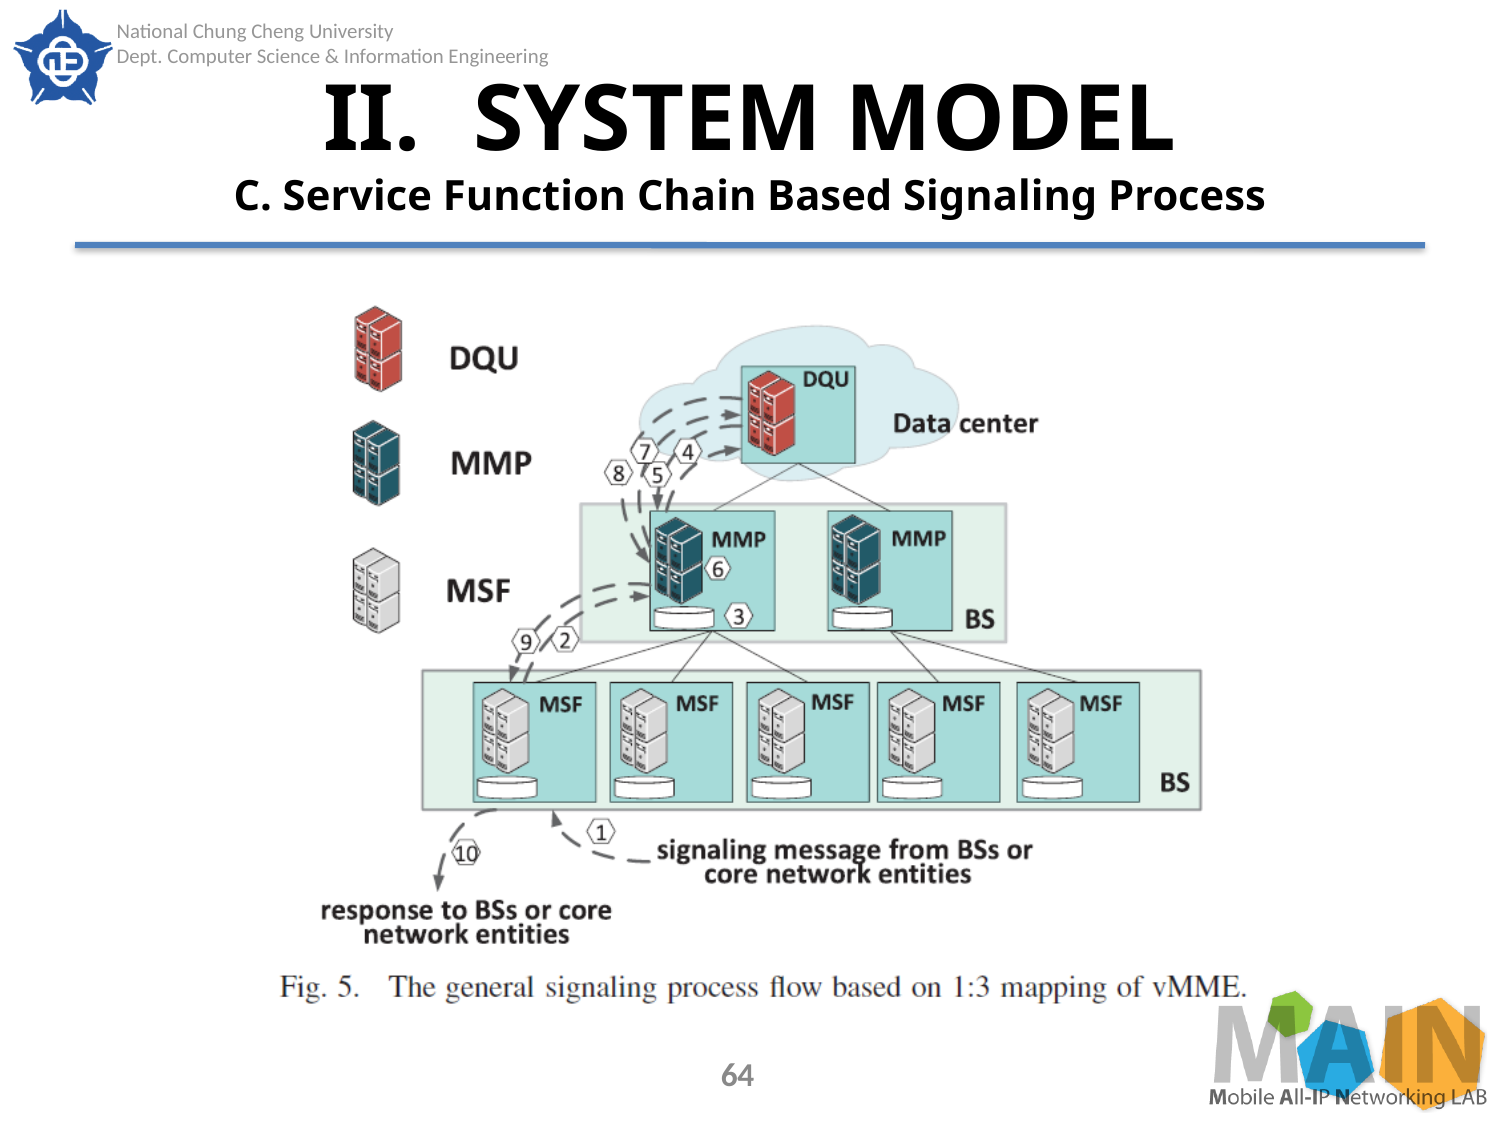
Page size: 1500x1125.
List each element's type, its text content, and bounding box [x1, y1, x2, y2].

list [244, 262, 1256, 1006]
picture [1050, 987, 1488, 1113]
picture [0, 0, 126, 113]
title II. SYSTEM MODEL C. Service Function Chain Based Signaling Process [75, 45, 1425, 233]
slide_number 64 [562, 1042, 913, 1103]
